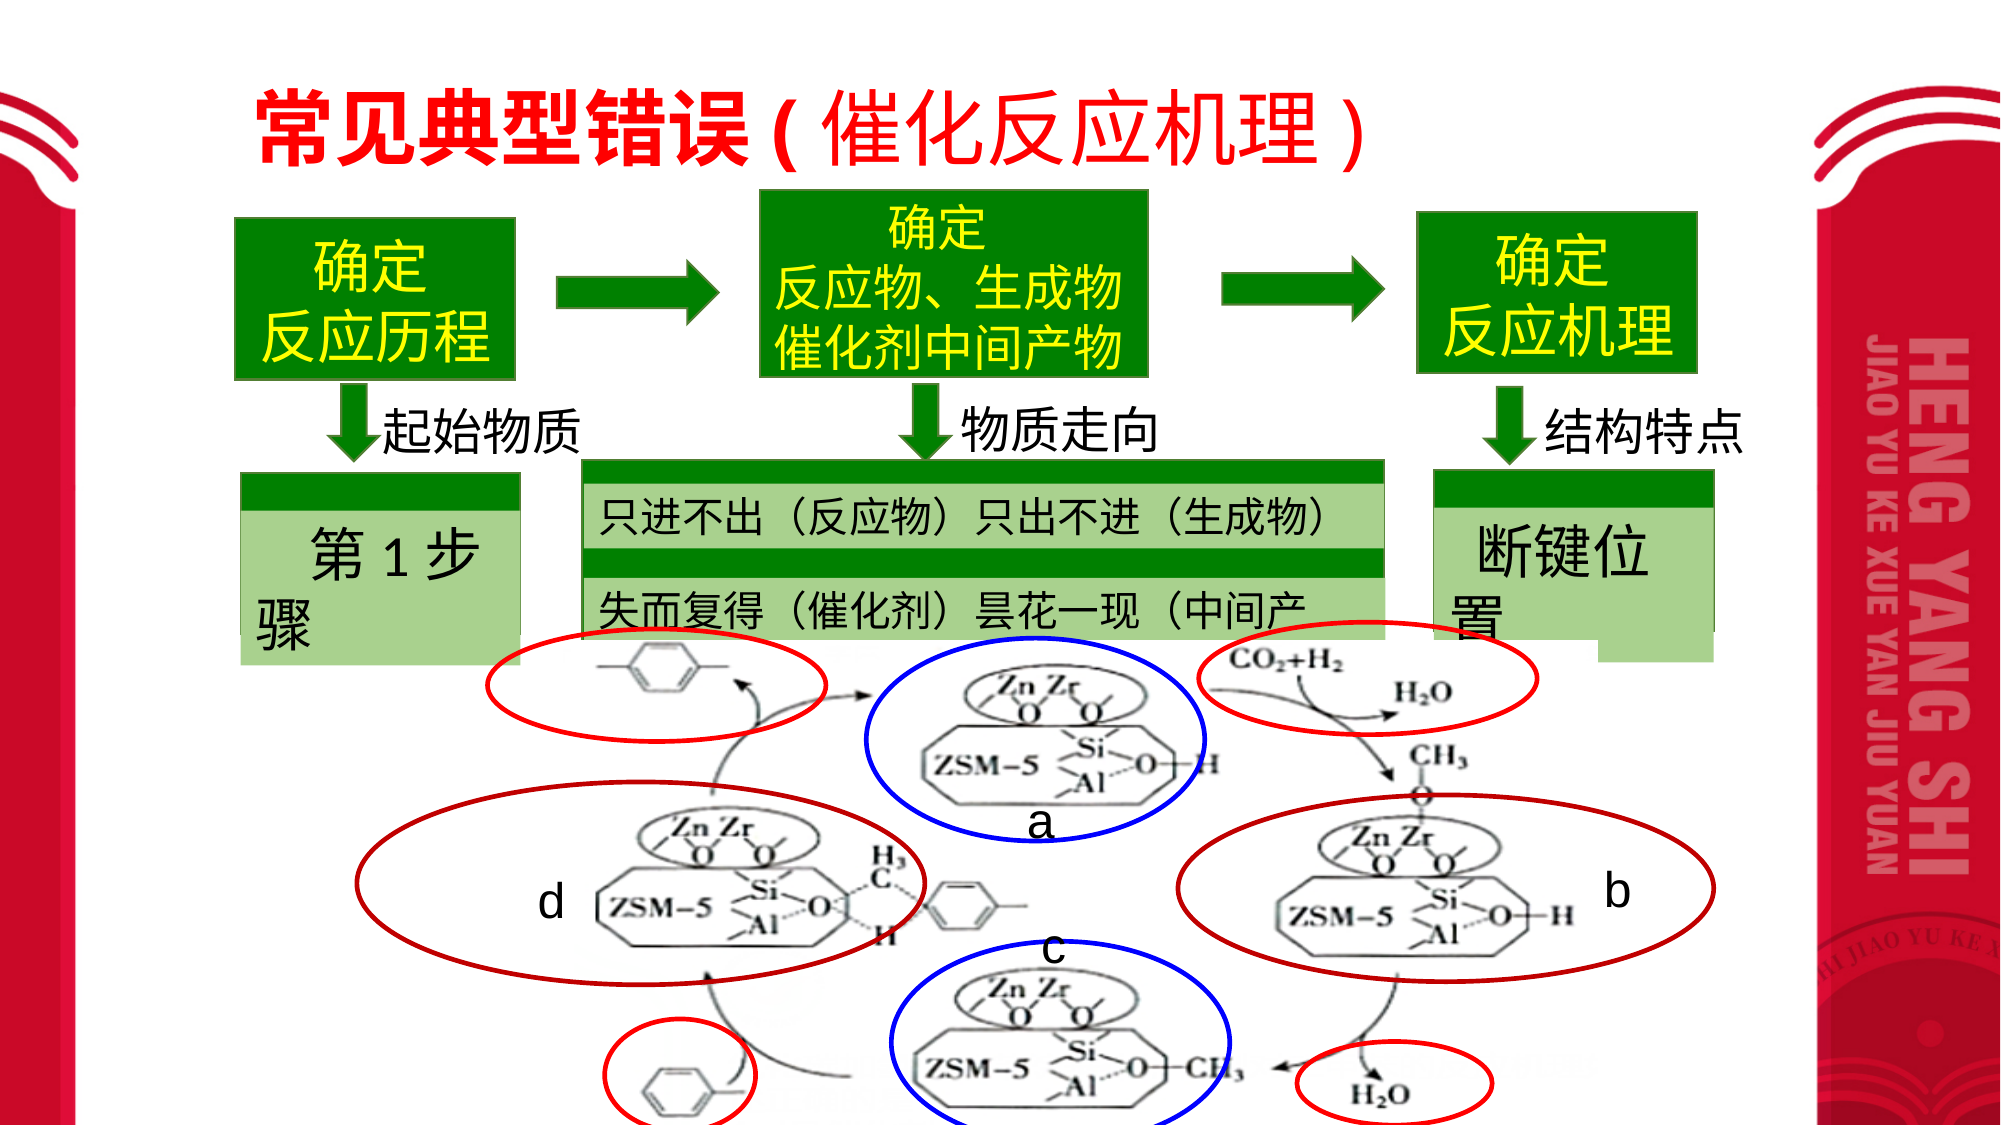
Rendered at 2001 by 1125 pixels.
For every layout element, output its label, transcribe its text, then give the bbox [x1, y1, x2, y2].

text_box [240, 472, 521, 635]
text_box [897, 434, 906, 444]
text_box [1417, 211, 1701, 374]
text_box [582, 459, 1386, 640]
text_box 结构特点 [1491, 362, 1816, 468]
text_box [486, 633, 582, 734]
text_box [1386, 621, 1495, 640]
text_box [235, 218, 519, 380]
text_box [1481, 437, 1491, 447]
text_box [555, 258, 721, 327]
text_box [355, 784, 563, 982]
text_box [1433, 469, 1714, 632]
text_box b [1599, 850, 1647, 926]
picture [0, 0, 2001, 1125]
text_box d [508, 861, 563, 936]
text_box 物质走向 [906, 377, 1232, 459]
text_box 常见典型错误(催化反应机理) [198, 18, 1663, 184]
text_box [759, 189, 1257, 377]
text_box 起始物质 [328, 362, 654, 468]
text_box [1599, 810, 1715, 966]
text_box [1257, 255, 1386, 323]
